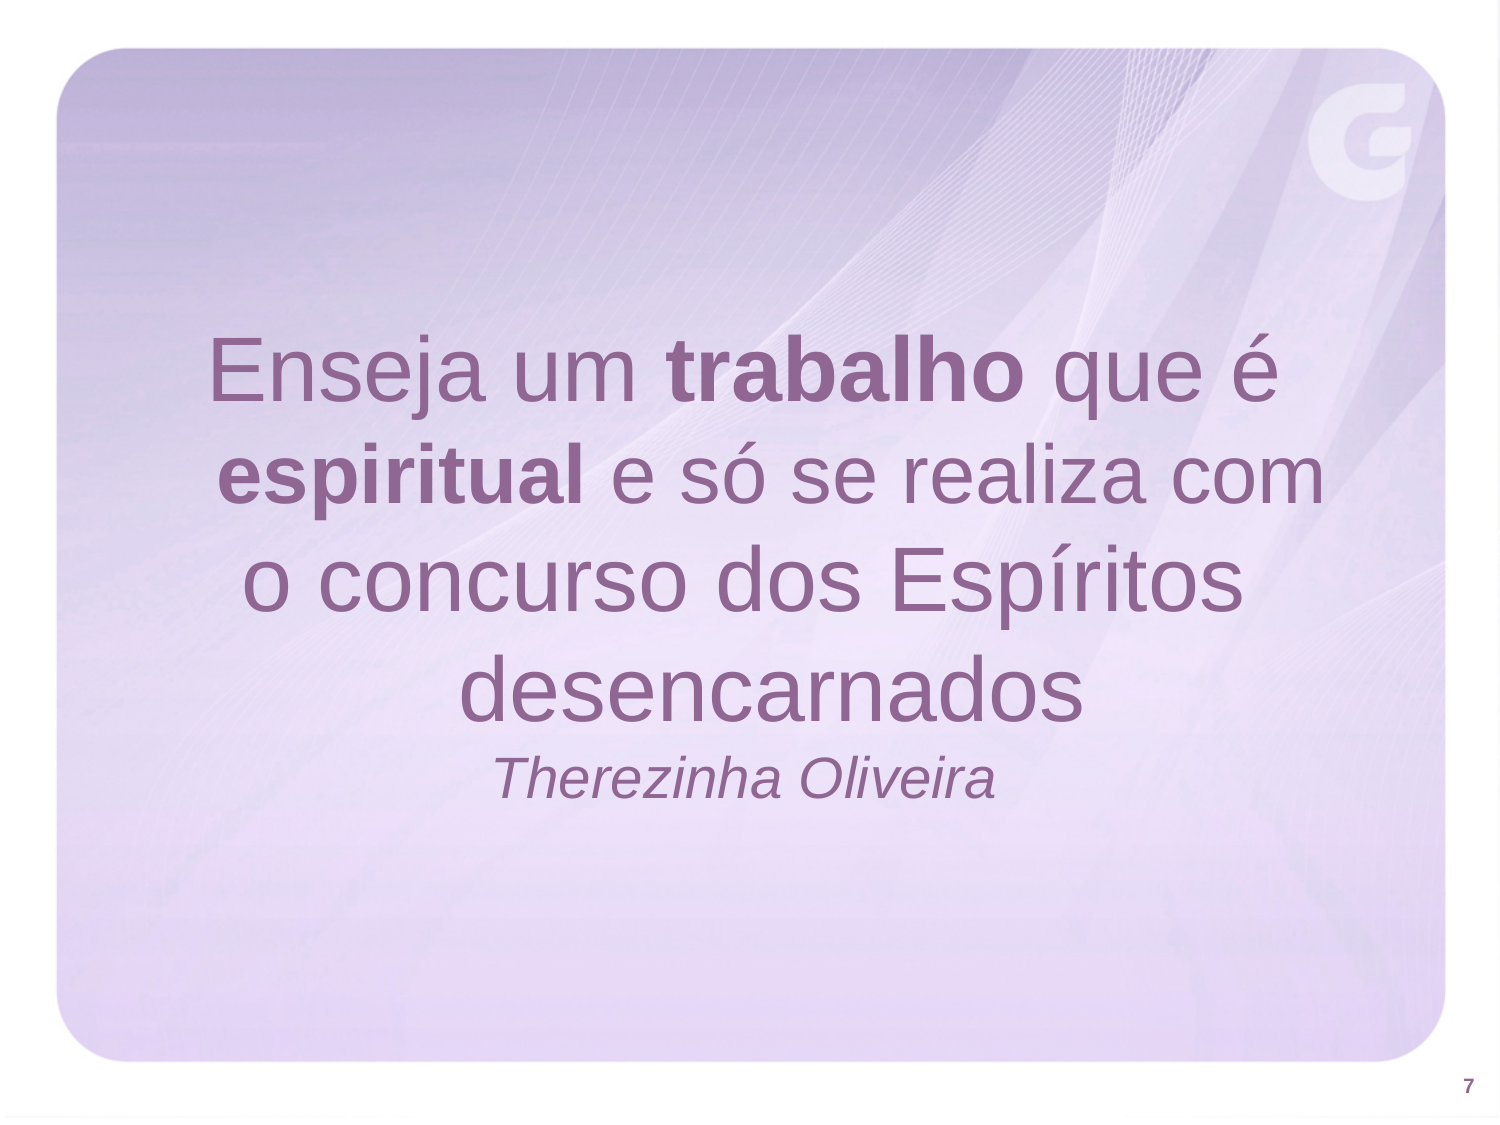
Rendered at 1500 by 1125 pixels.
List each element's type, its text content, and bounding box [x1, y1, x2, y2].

slide_number 7 [1139, 1065, 1490, 1125]
picture [5, 0, 1500, 1118]
list Enseja um trabalho que é espiritual e só se realiza com o concurso dos Espíritos desencarnados Therezinha Oliveira [88, 302, 1400, 858]
